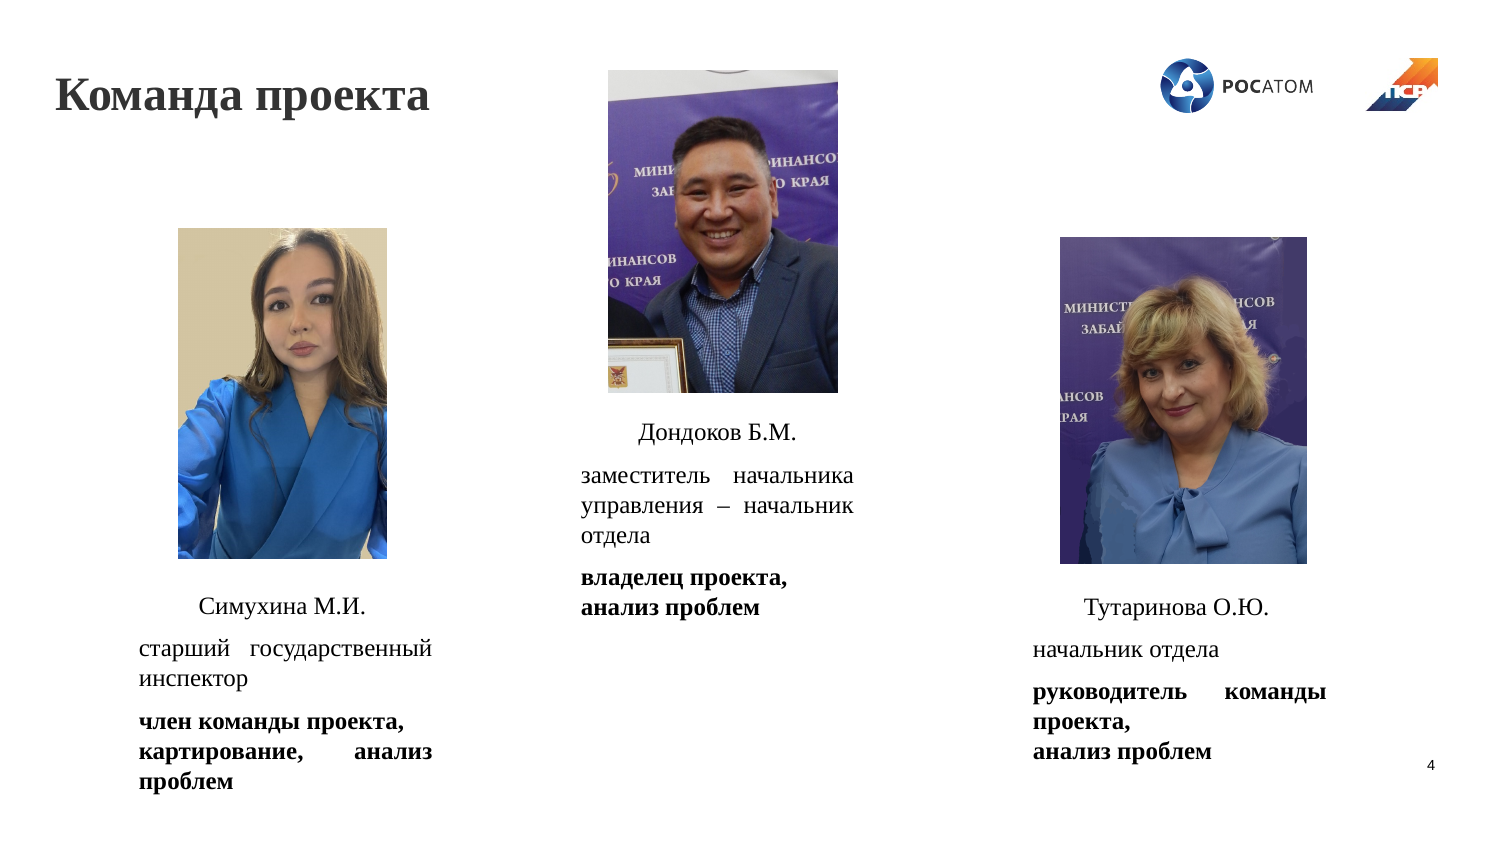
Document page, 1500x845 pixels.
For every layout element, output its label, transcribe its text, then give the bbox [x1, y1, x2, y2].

text_box Тутаринова О.Ю. начальник отдела руководитель команды проекта, анализ проблем [1018, 582, 1342, 803]
picture [1160, 58, 1313, 113]
text_box Дондоков Б.М. заместитель начальника управления – начальник отдела владелец проекта, анализ проблем [566, 408, 870, 658]
title Команда проекта [55, 68, 1132, 124]
picture [608, 70, 838, 393]
picture [1365, 58, 1438, 113]
picture [178, 228, 387, 559]
text_box Симухина М.И. старший государственный инспектор член команды проекта, картирование, анализ проблем [123, 582, 448, 845]
picture [1060, 237, 1307, 564]
